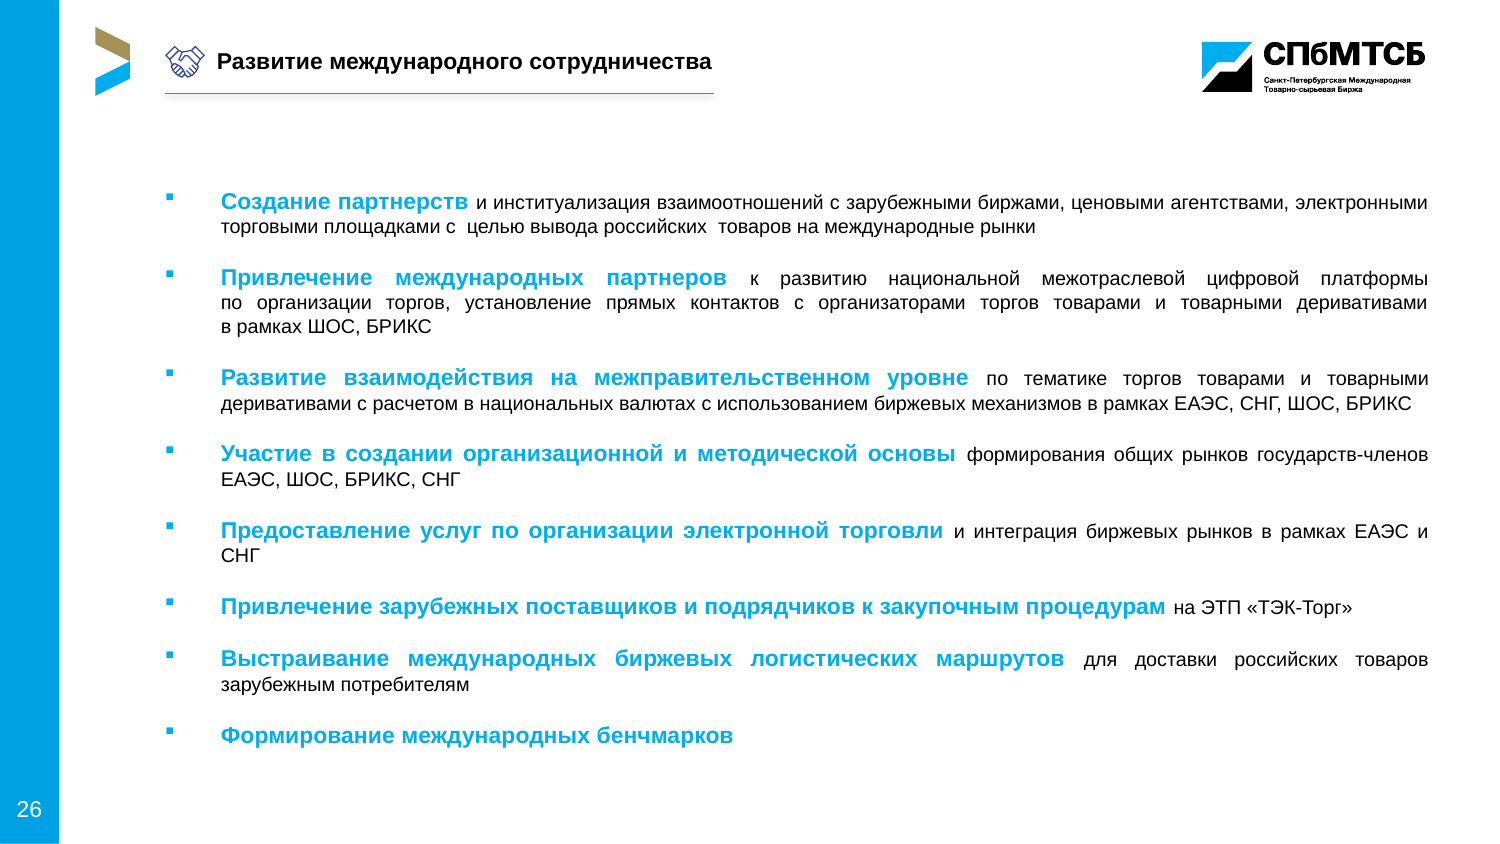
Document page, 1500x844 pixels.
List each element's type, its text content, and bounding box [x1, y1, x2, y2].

text_box Создание партнерств и институализация взаимоотношений с зарубежными биржами, ценовыми агентствами, электронными торговыми площадками с целью вывода российских товаров на международные рынки Привлечение международных партнеров к развитию национальной межотраслевой цифровой платформы по организации торгов, установление прямых контактов с организаторами торгов товарами и товарными деривативами в рамках ШОС, БРИКС Развитие взаимодействия на межправительственном уровне по тематике торгов товарами и товарными деривативами с расчетом в национальных валютах с использованием биржевых механизмов в рамках ЕАЭС, СНГ, ШОС, БРИКС Участие в создании организационной и методической основы формирования общих рынков государств-членов ЕАЭС, ШОС, БРИКС, СНГ Предоставление услуг по организации электронной торговли и интеграция биржевых рынков в рамках ЕАЭС и СНГ Привлечение зарубежных поставщиков и подрядчиков к закупочным процедурам на ЭТП «ТЭК-Торг» Выстраивание международных биржевых логистических маршрутов для доставки российских товаров зарубежным потребителям Формирование международных бенчмарков [149, 179, 1445, 757]
picture [164, 45, 206, 78]
text_box 26 [0, 786, 59, 832]
text_box [1348, 25, 1442, 107]
text_box Развитие международного сотрудничества [202, 0, 1348, 122]
